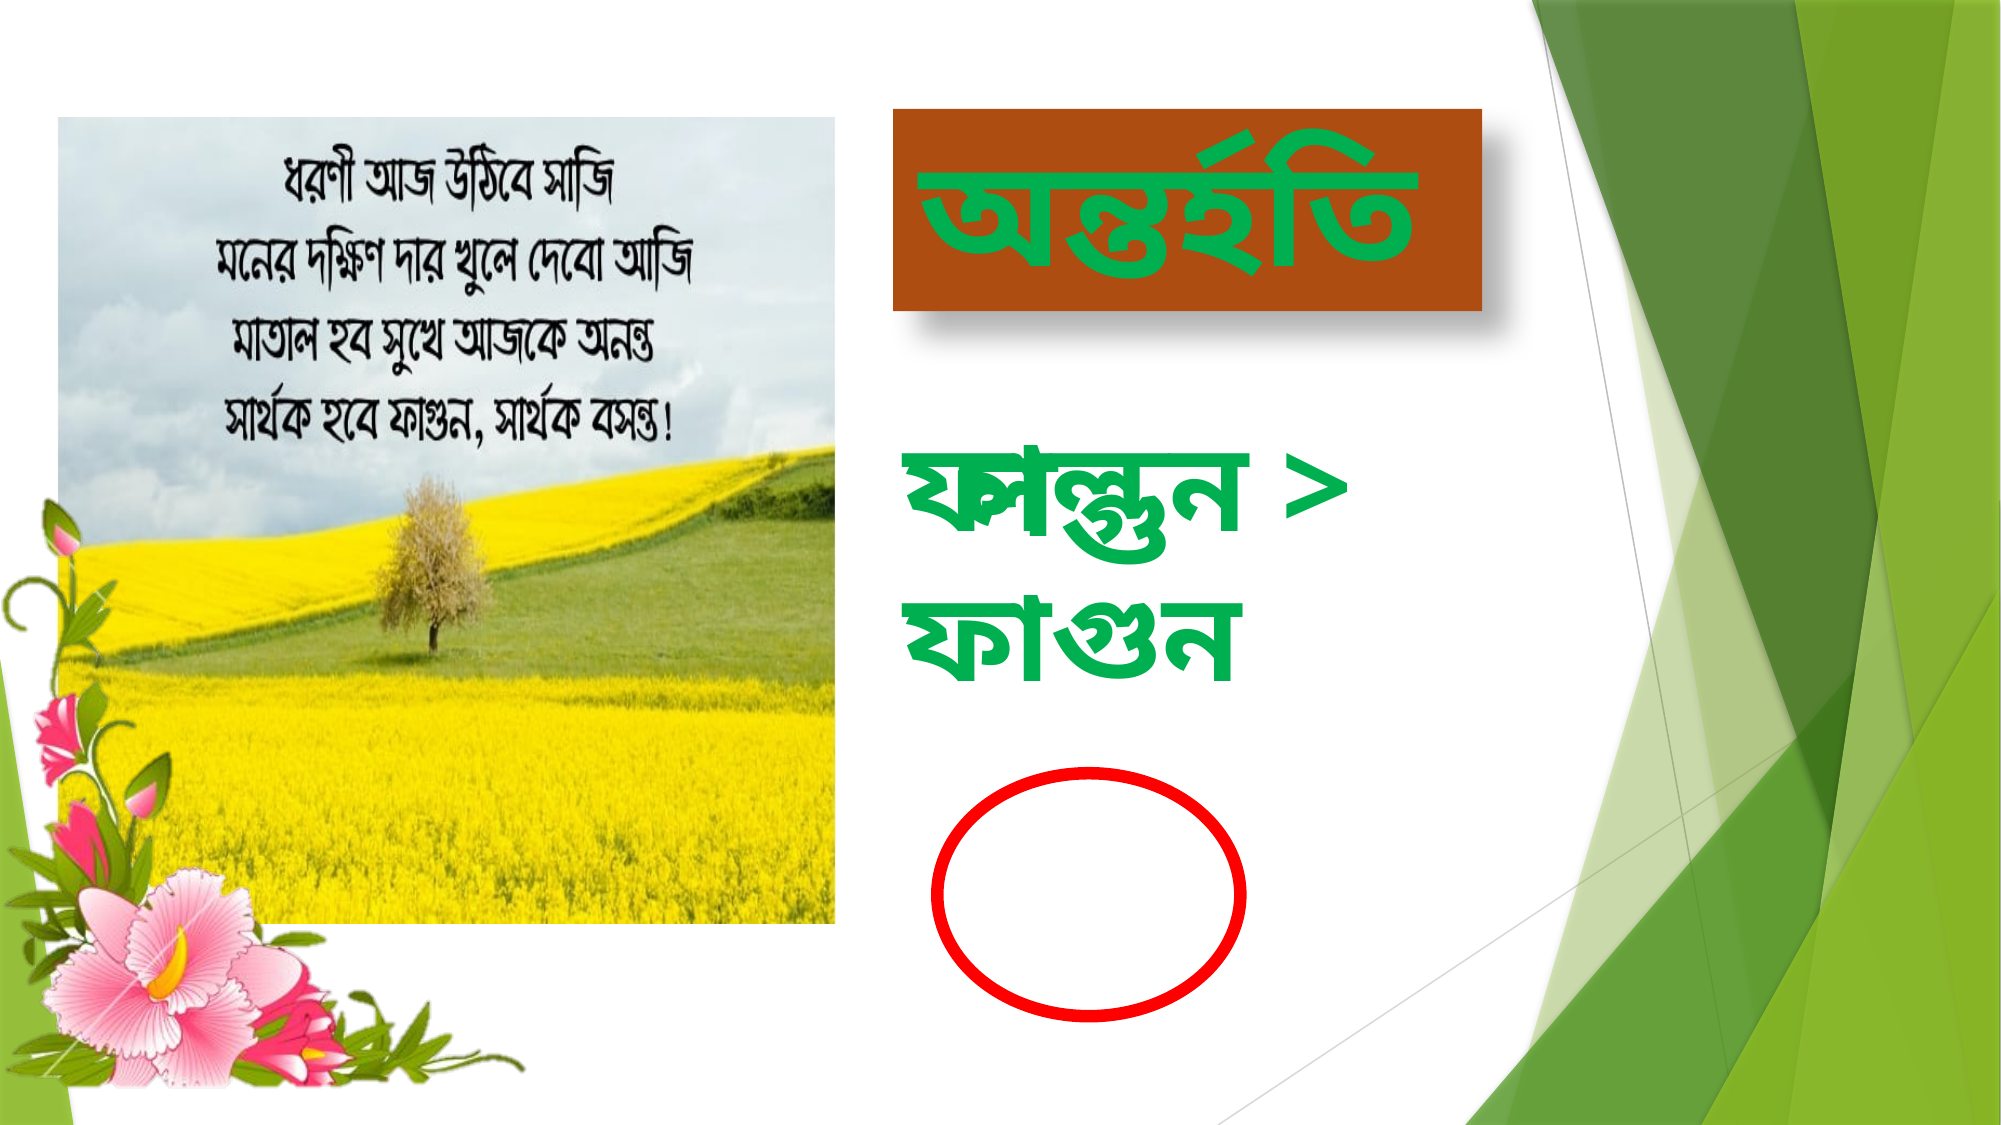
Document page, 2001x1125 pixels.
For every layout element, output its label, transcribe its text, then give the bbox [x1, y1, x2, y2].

text_box [935, 771, 1242, 1018]
text_box ফাল্গুন > ফাগুন [888, 399, 1637, 714]
text_box ল [862, 391, 1191, 572]
picture [0, 117, 836, 1125]
title অন্তর্হতি [893, 108, 1483, 312]
